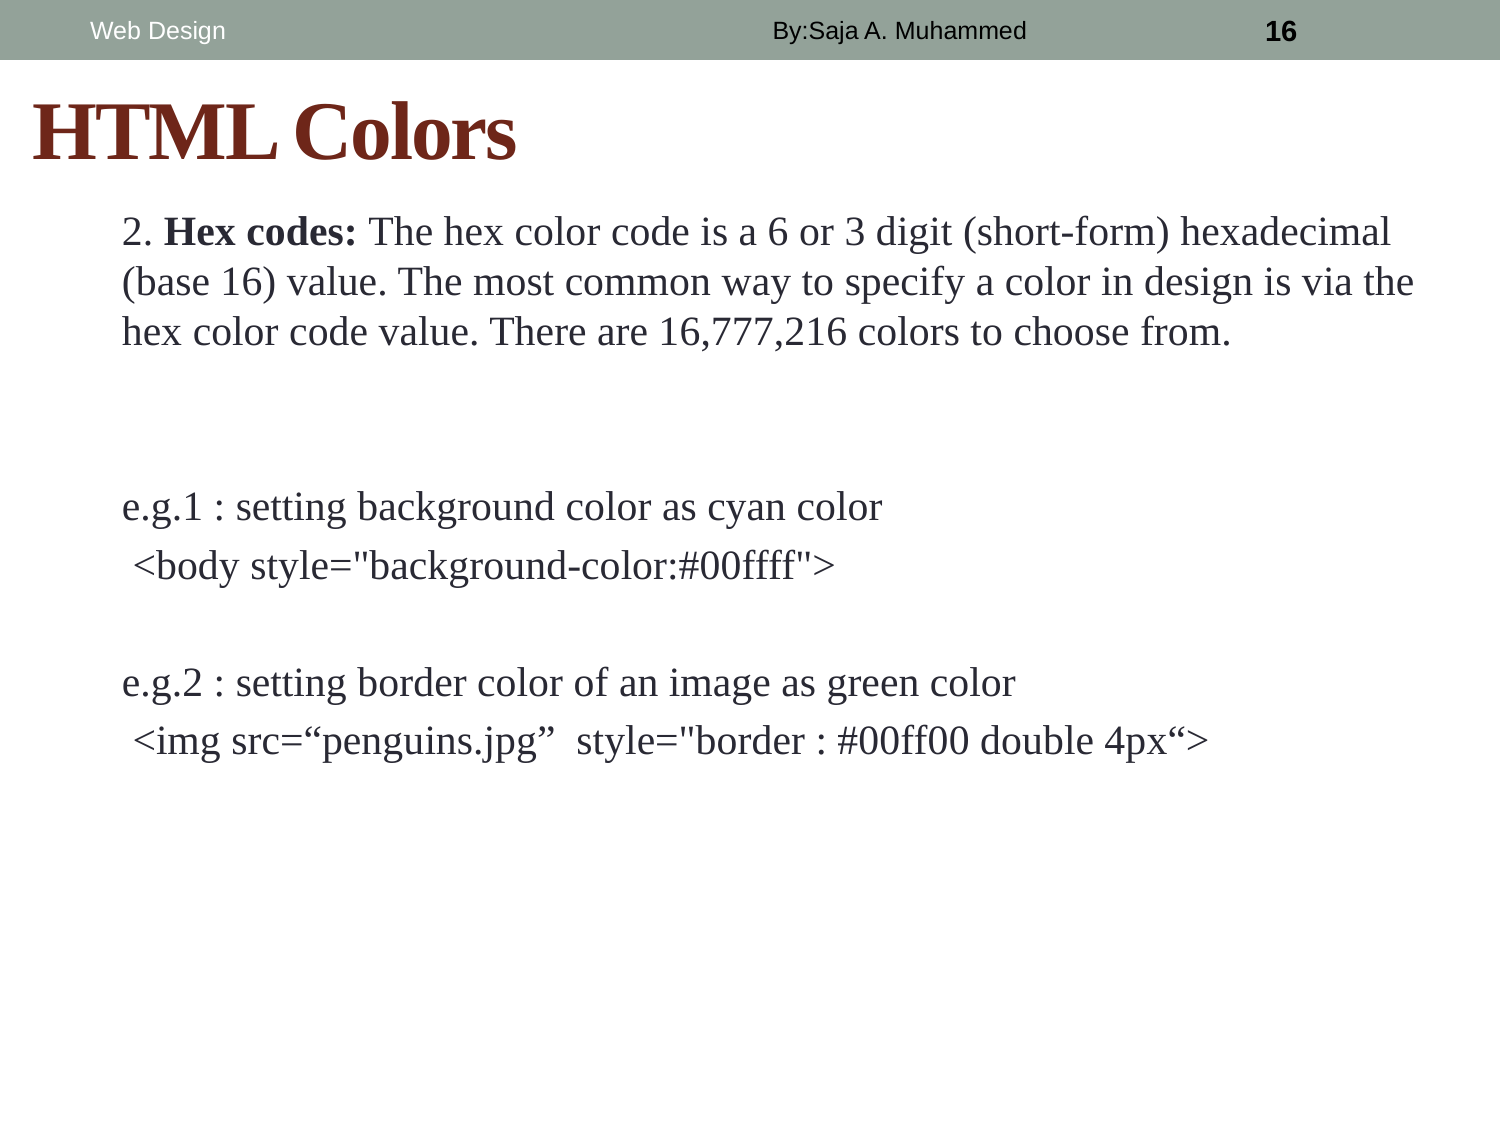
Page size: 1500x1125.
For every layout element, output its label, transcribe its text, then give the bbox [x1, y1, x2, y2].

slide_number 16 [1250, 3, 1425, 57]
footer By:Saja A. Muhammed [562, 3, 1238, 57]
title HTML Colors [17, 32, 1052, 220]
list 2. Hex codes: The hex color code is a 6 or 3 digit (short-form) hexadecimal (base 16) value. The most common way to specify a color in design is via the hex color code value. There are 16,777,216 colors to choose from. e.g.1 : setting background color as cyan color <body style="background-color:#00ffff"> e.g.2 : setting border color of an image as green color <img src=“penguins.jpg” style="border : #00ff00 double 4px“> [41, 196, 1459, 1071]
slide_number Web Design [75, 3, 550, 57]
